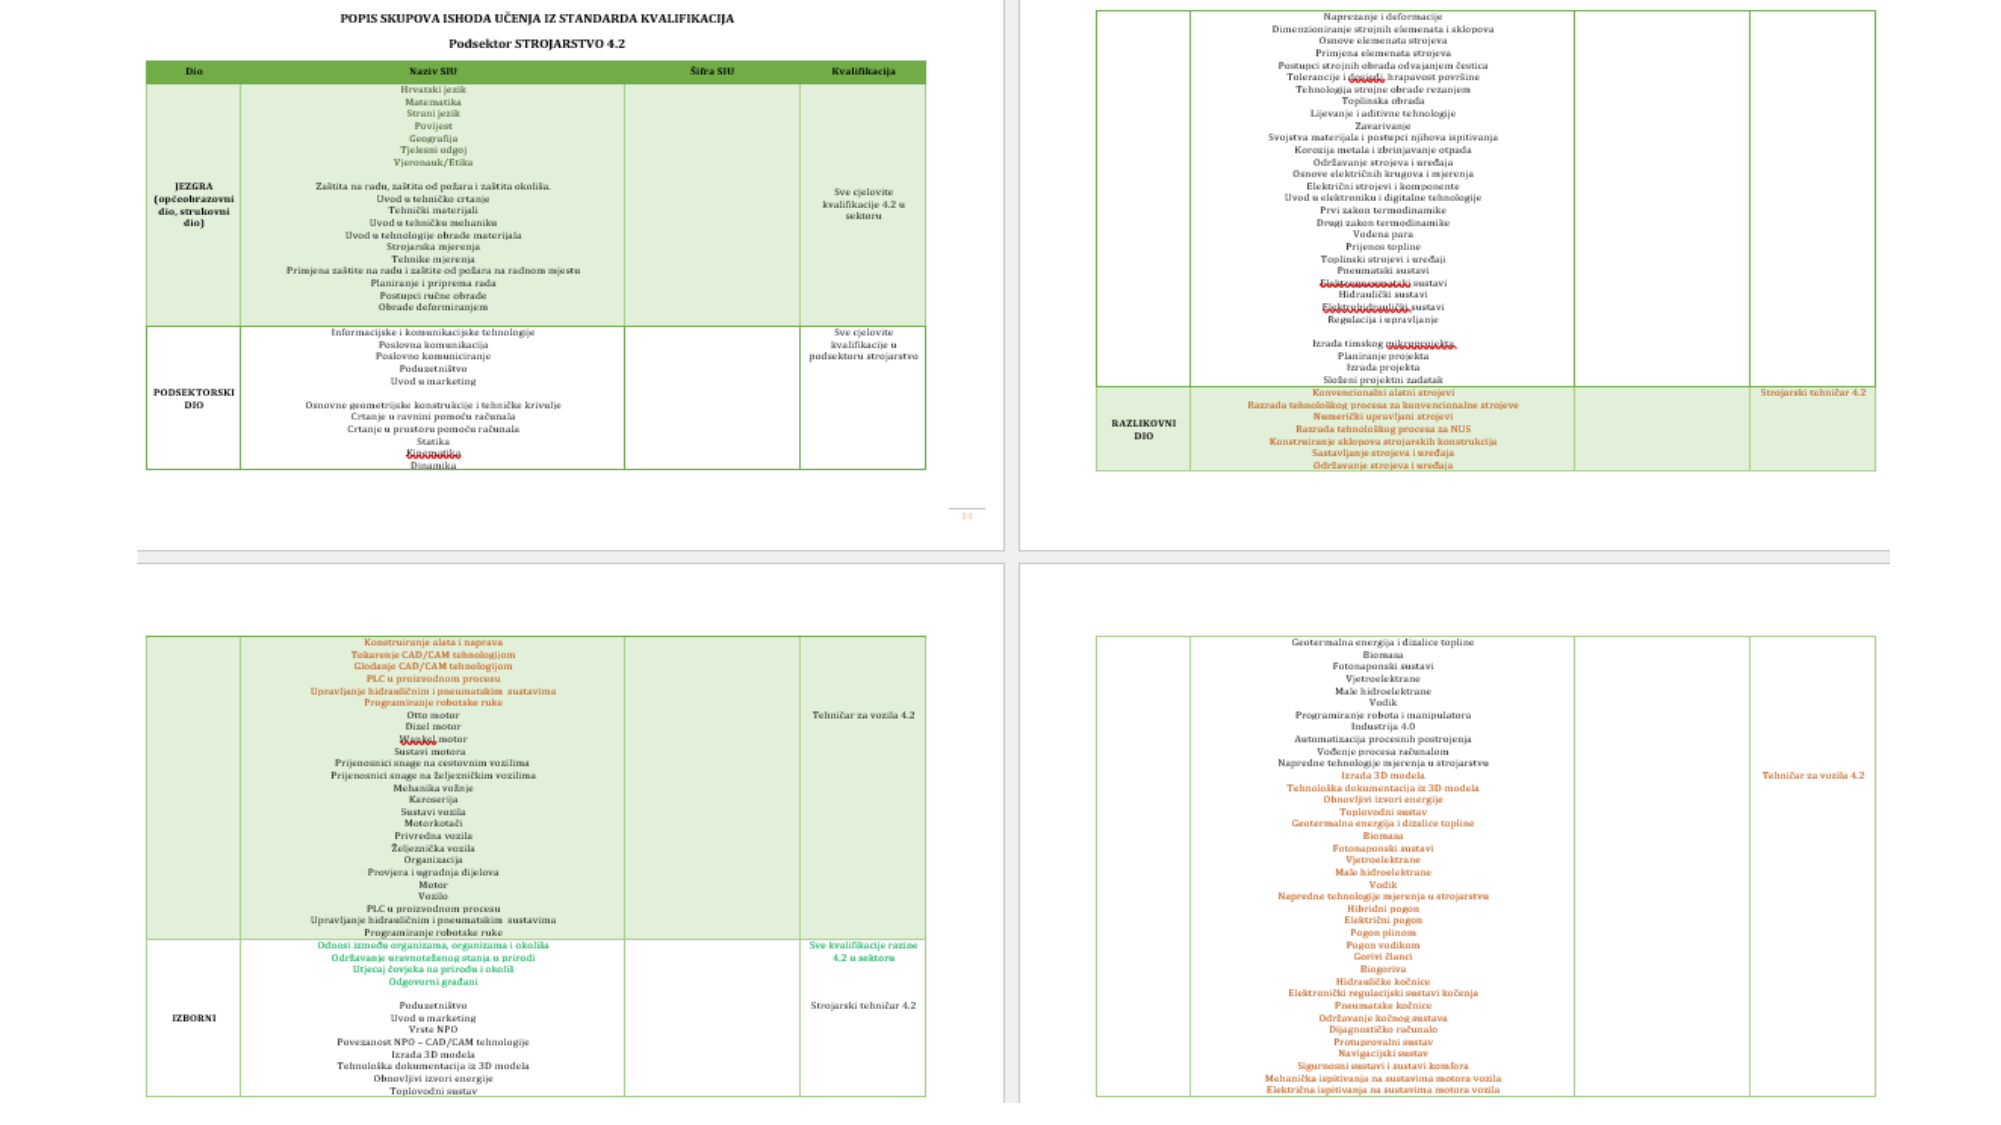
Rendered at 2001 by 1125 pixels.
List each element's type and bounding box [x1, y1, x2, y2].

picture [137, 0, 1891, 1103]
